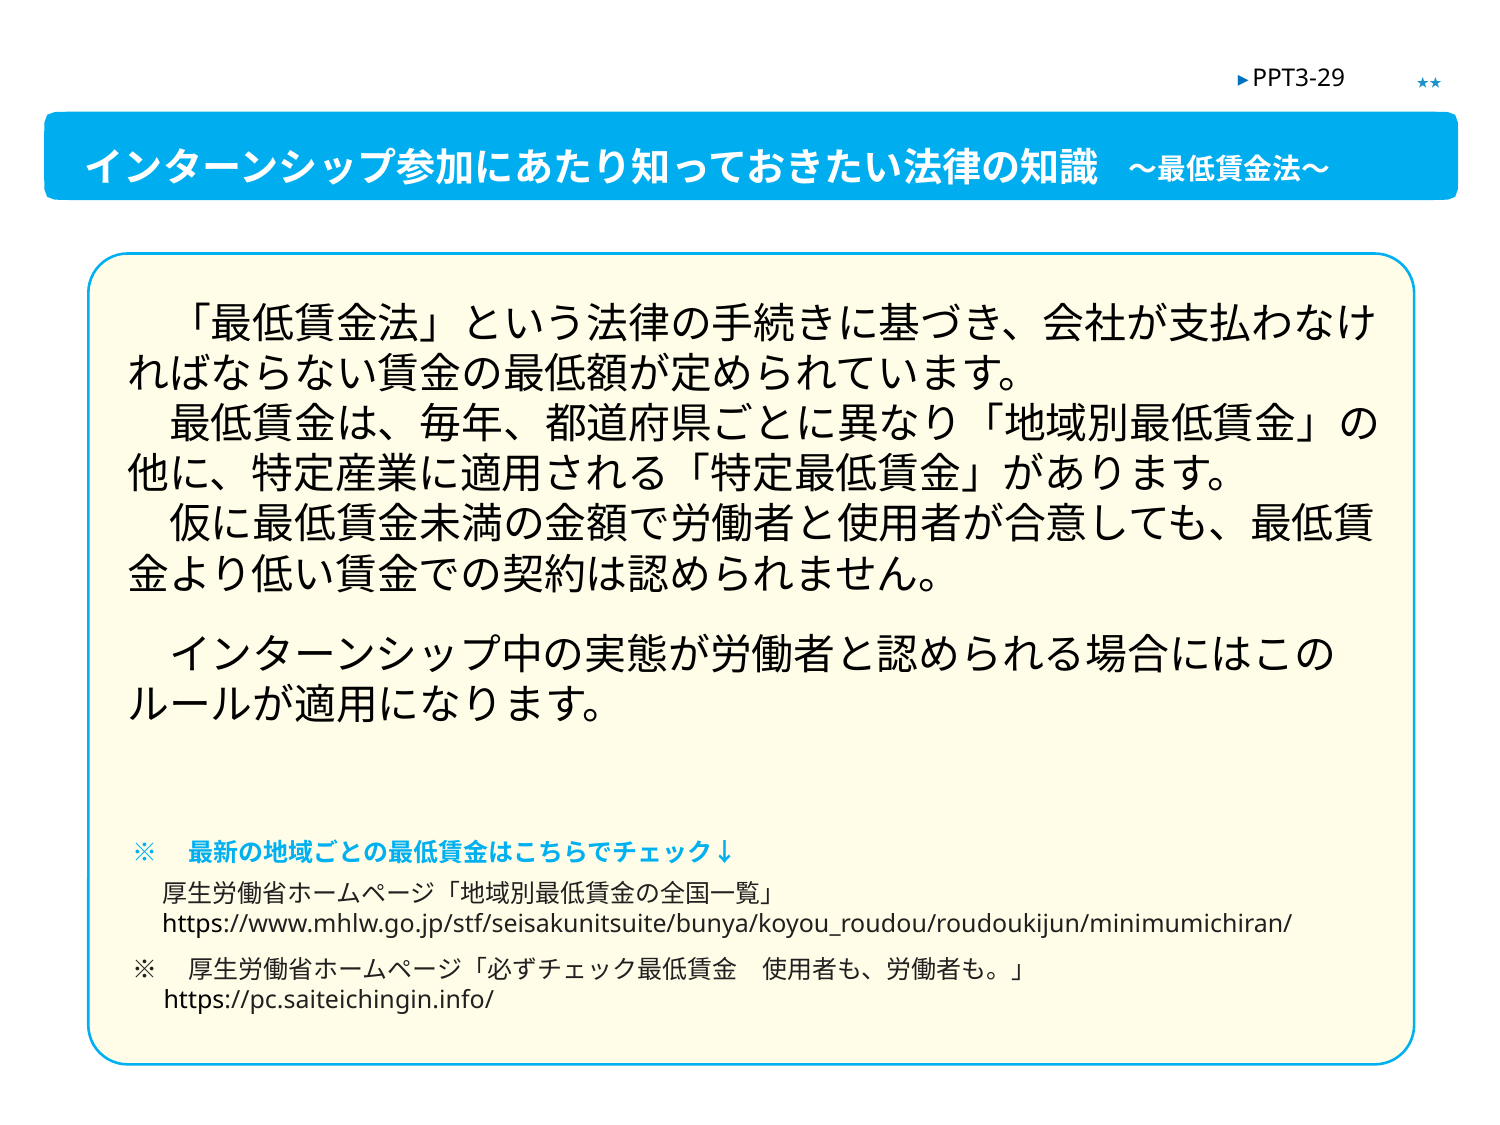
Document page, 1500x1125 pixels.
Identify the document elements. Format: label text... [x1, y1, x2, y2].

text_box ▶ PPT3-29 [1236, 59, 1375, 91]
text_box [88, 253, 1415, 1065]
text_box 「最低賃金法」という法律の手続きに基づき、会社が支払わなければならない賃金の最低額が定められています。 最低賃金は、毎年、都道府県ごとに異なり「地域別最低賃金」の他に、特定産業に適用される「特定最低賃金」があります。 仮に最低賃金未満の金額で労働者と使用者が合意しても、最低賃金より低い賃金での契約は認められません。 インターンシップ中の実態が労働者と認められる場合にはこのルールが適用になります。 [127, 294, 1388, 729]
text_box ※ 最新の地域ごとの最低賃金はこちらでチェック↓ 厚生労働省ホームページ「地域別最低賃金の全国一覧」 https://www.mhlw.go.jp/stf/seisakunitsuite/bunya/koyou_roudou/roudoukijun/minimumichiran/ ※ 厚生労働省ホームページ「必ずチェック最低賃金 使用者も、労働者も。」 https://pc.saiteichingin.info/ [130, 823, 1391, 1014]
text_box [44, 111, 1459, 201]
text_box ★★ [1375, 59, 1458, 100]
text_box インターンシップ参加にあたり知っておきたい法律の知識 ～最低賃金法～ [82, 129, 1415, 192]
text_box [1, 33, 1500, 1092]
